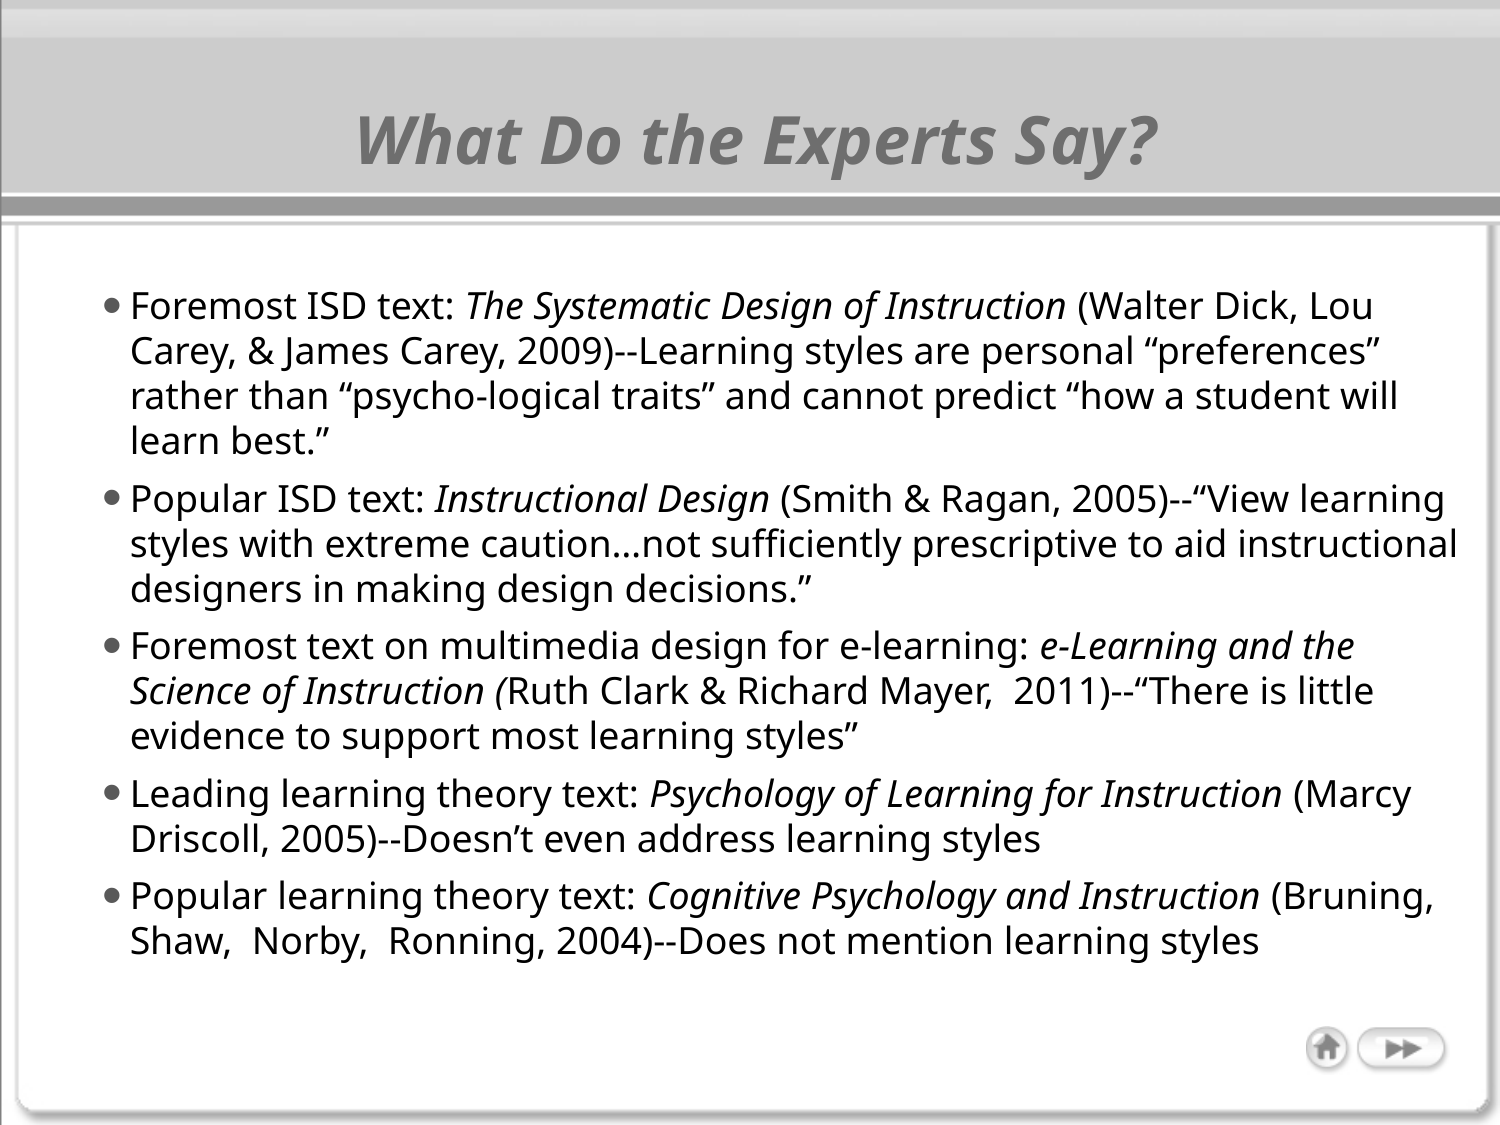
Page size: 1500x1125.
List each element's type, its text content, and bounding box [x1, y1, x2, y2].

text_box Foremost ISD text: The Systematic Design of Instruction (Walter Dick, Lou Carey, & James Carey, 2009)--Learning styles are personal “preferences” rather than “psycho-logical traits” and cannot predict “how a student will learn best.” Popular ISD text: Instructional Design (Smith & Ragan, 2005)--“View learning styles with extreme caution…not sufficiently prescriptive to aid instructional designers in making design decisions.” Foremost text on multimedia design for e-learning: e-Learning and the Science of Instruction (Ruth Clark & Richard Mayer, 2011)--“There is little evidence to support most learning styles” Leading learning theory text: Psychology of Learning for Instruction (Marcy Driscoll, 2005)--Doesn’t even address learning styles Popular learning theory text: Cognitive Psychology and Instruction (Bruning, Shaw, Norby, Ronning, 2004)--Does not mention learning styles [87, 274, 1475, 963]
picture [0, 0, 1500, 1125]
title What Do the Experts Say? [262, 99, 1250, 200]
